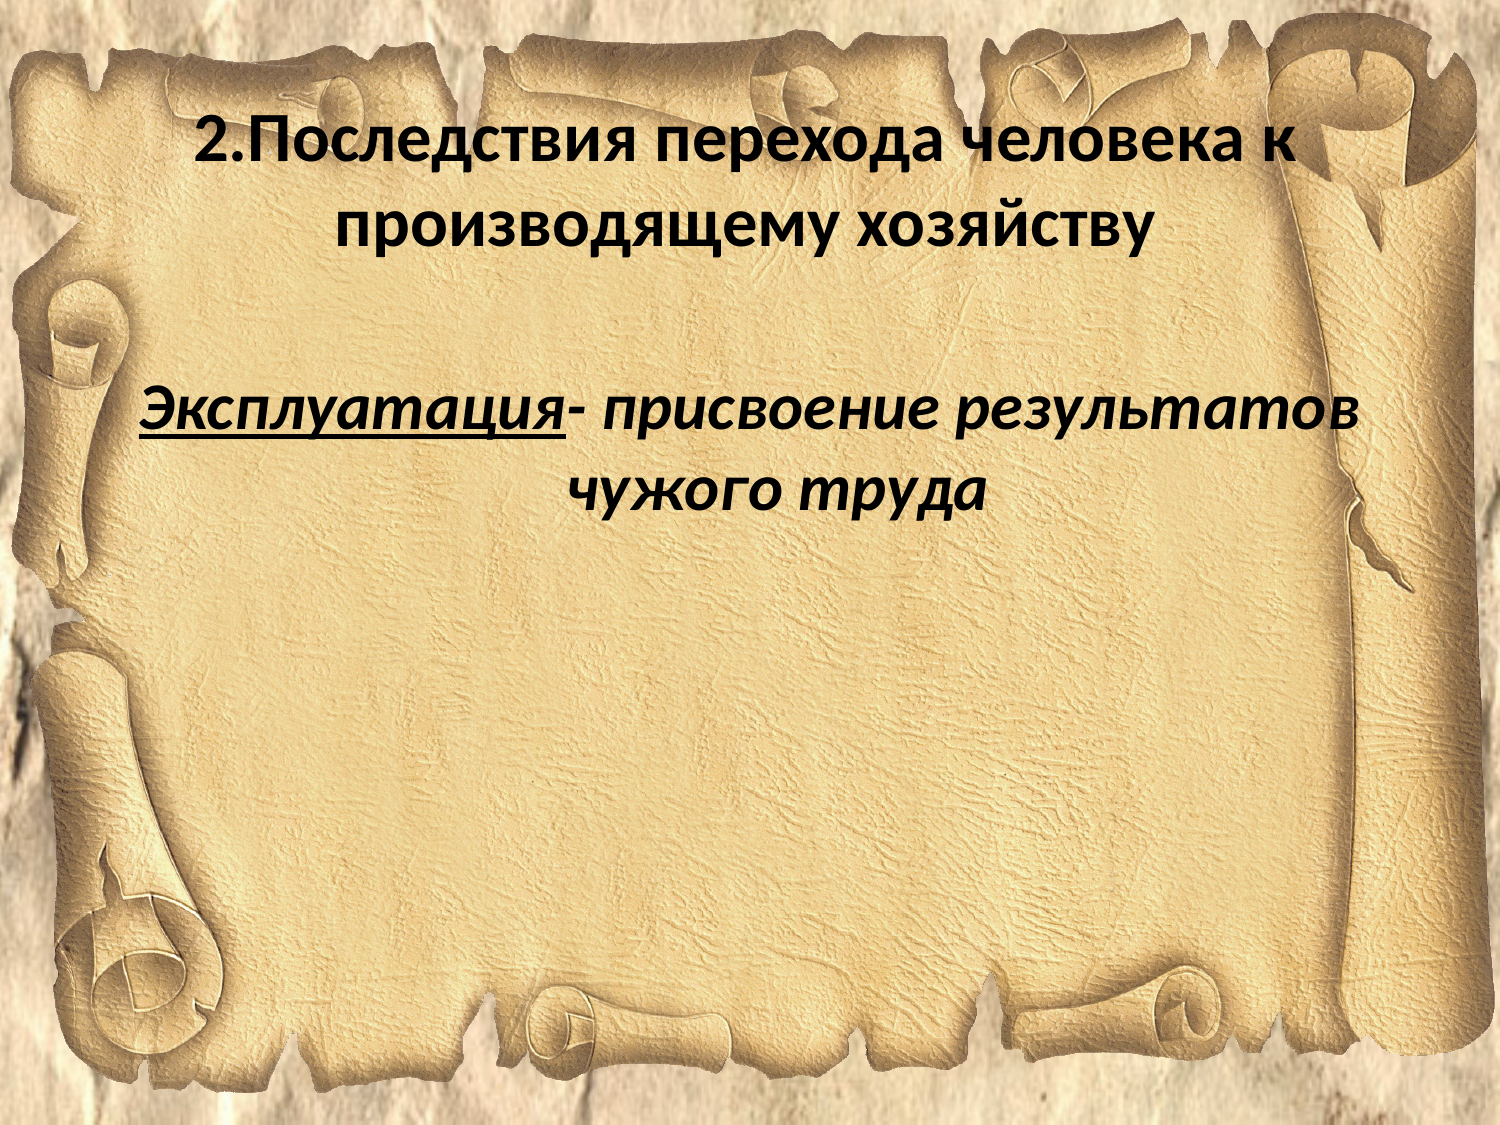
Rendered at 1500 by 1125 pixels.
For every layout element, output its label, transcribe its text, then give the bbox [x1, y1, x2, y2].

picture [0, 0, 1500, 1125]
list Эксплуатация- присвоение результатов чужого труда [75, 262, 1425, 1005]
title 2.Последствия перехода человека к производящему хозяйству [70, 82, 1421, 270]
